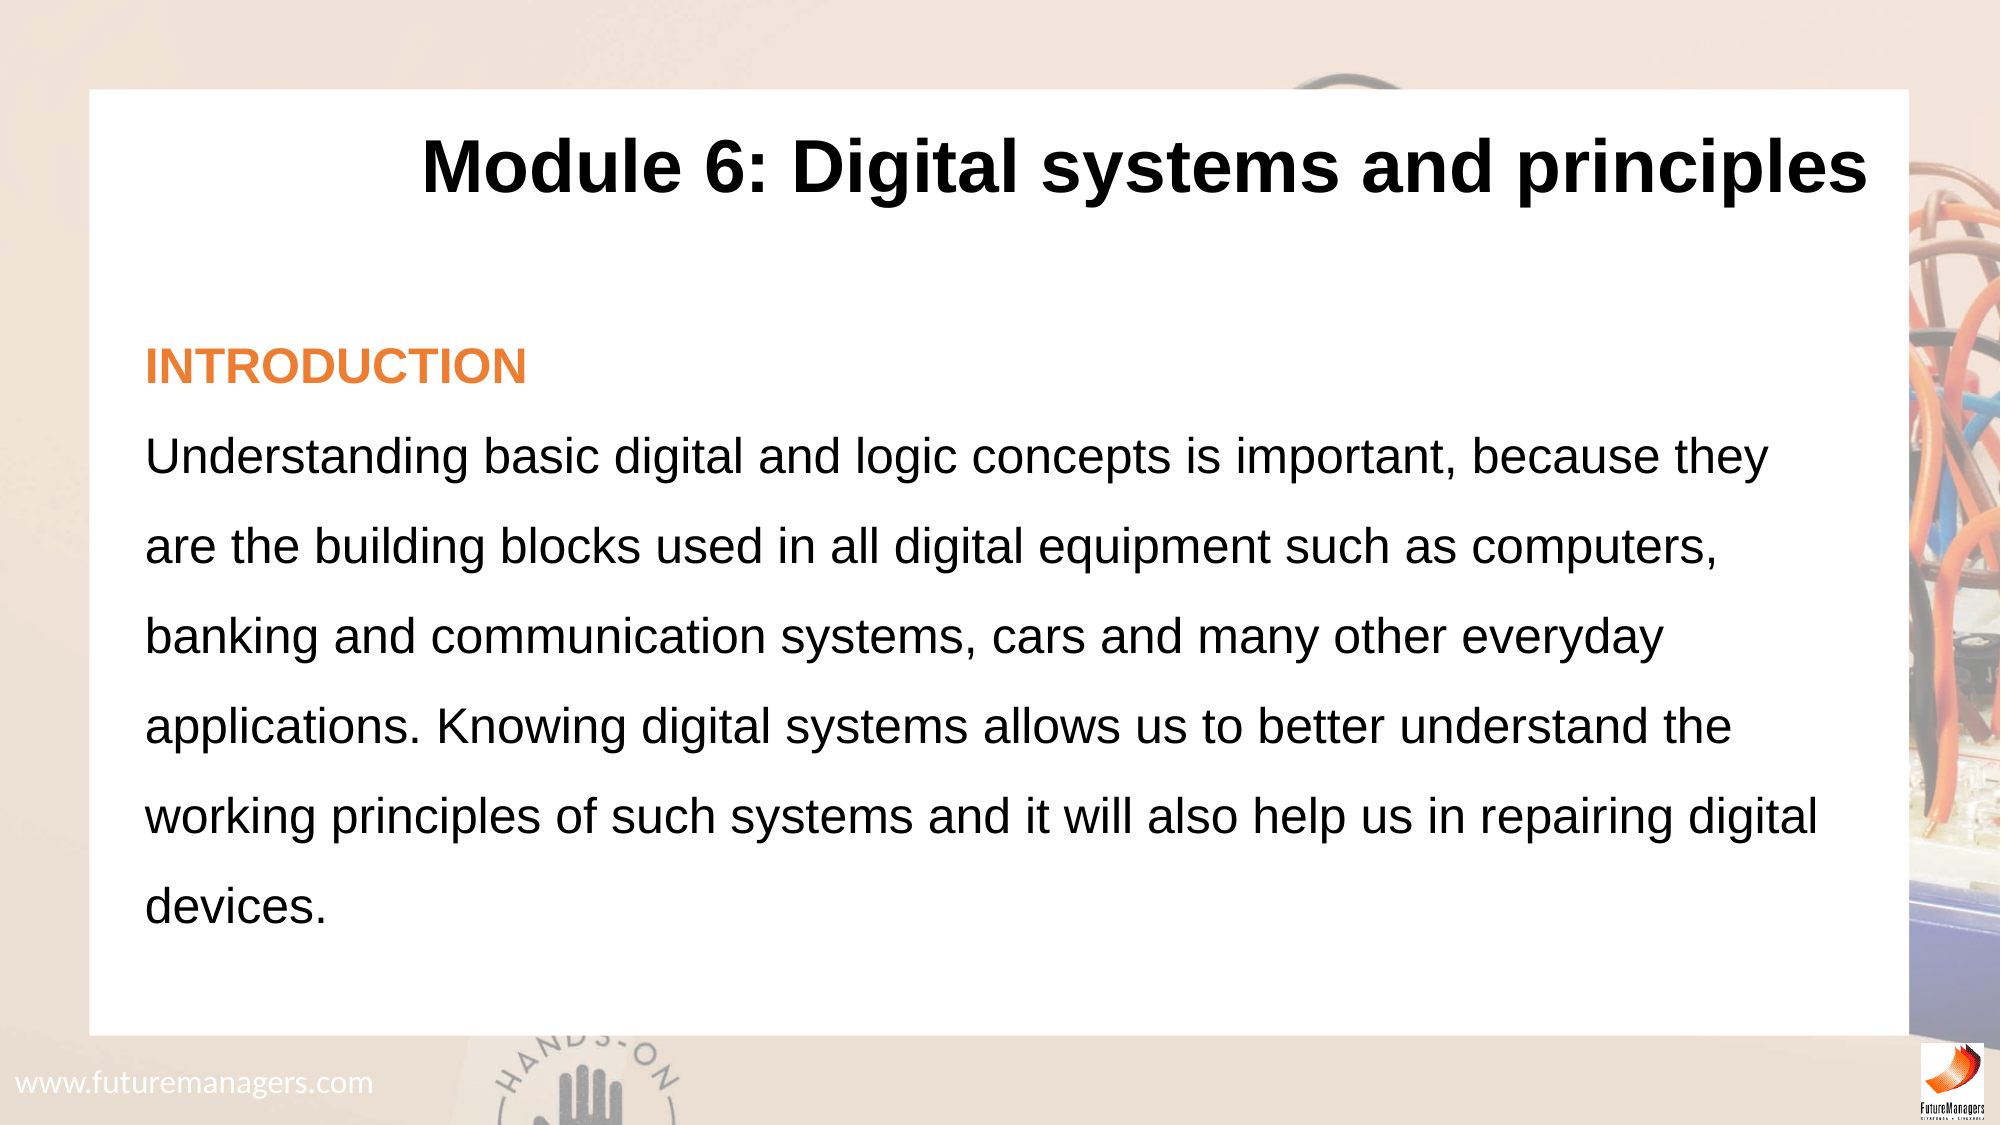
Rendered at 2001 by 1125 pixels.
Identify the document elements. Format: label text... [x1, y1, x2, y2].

text_box www.futuremanagers.com [0, 1052, 1447, 1108]
text_box Module 6: Digital systems and principles [109, 109, 1886, 215]
text_box [88, 88, 1910, 1037]
text_box INTRODUCTION Understanding basic digital and logic concepts is important, because they are the building blocks used in all digital equipment such as computers, banking and communication systems, cars and many other everyday applications. Knowing digital systems allows us to better understand the working principles of such systems and it will also help us in repairing digital devices. [130, 295, 1869, 941]
picture [1921, 1043, 1984, 1120]
